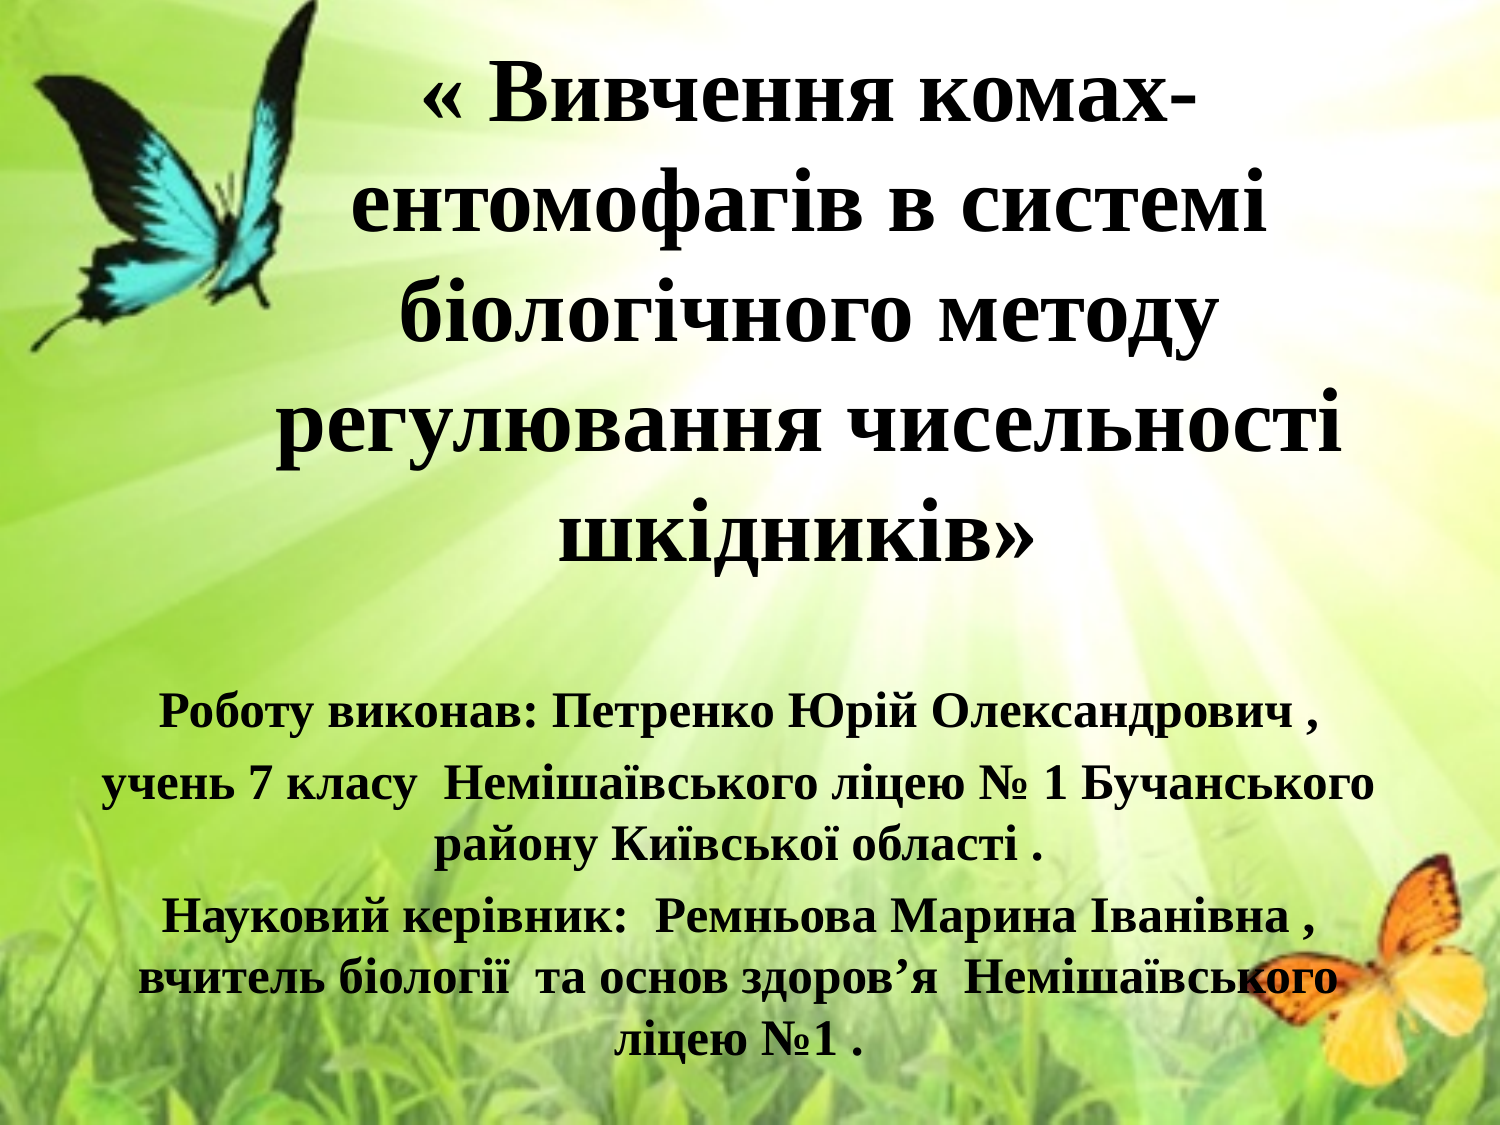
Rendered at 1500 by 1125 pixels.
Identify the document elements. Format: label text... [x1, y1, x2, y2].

list Роботу виконав: Петренко Юрій Олександрович , учень 7 класу Немішаївського ліцею № 1 Бучанського району Київської області . Науковий керівник: Ремньова Марина Іванівна , вчитель біології та основ здоров’я Немішаївського ліцею №1 . [53, 668, 1425, 1076]
picture [0, 0, 1500, 1125]
title « Вивчення комах-ентомофагів в системі біологічного методу регулювання чисельності шкідників» [194, 137, 1425, 563]
